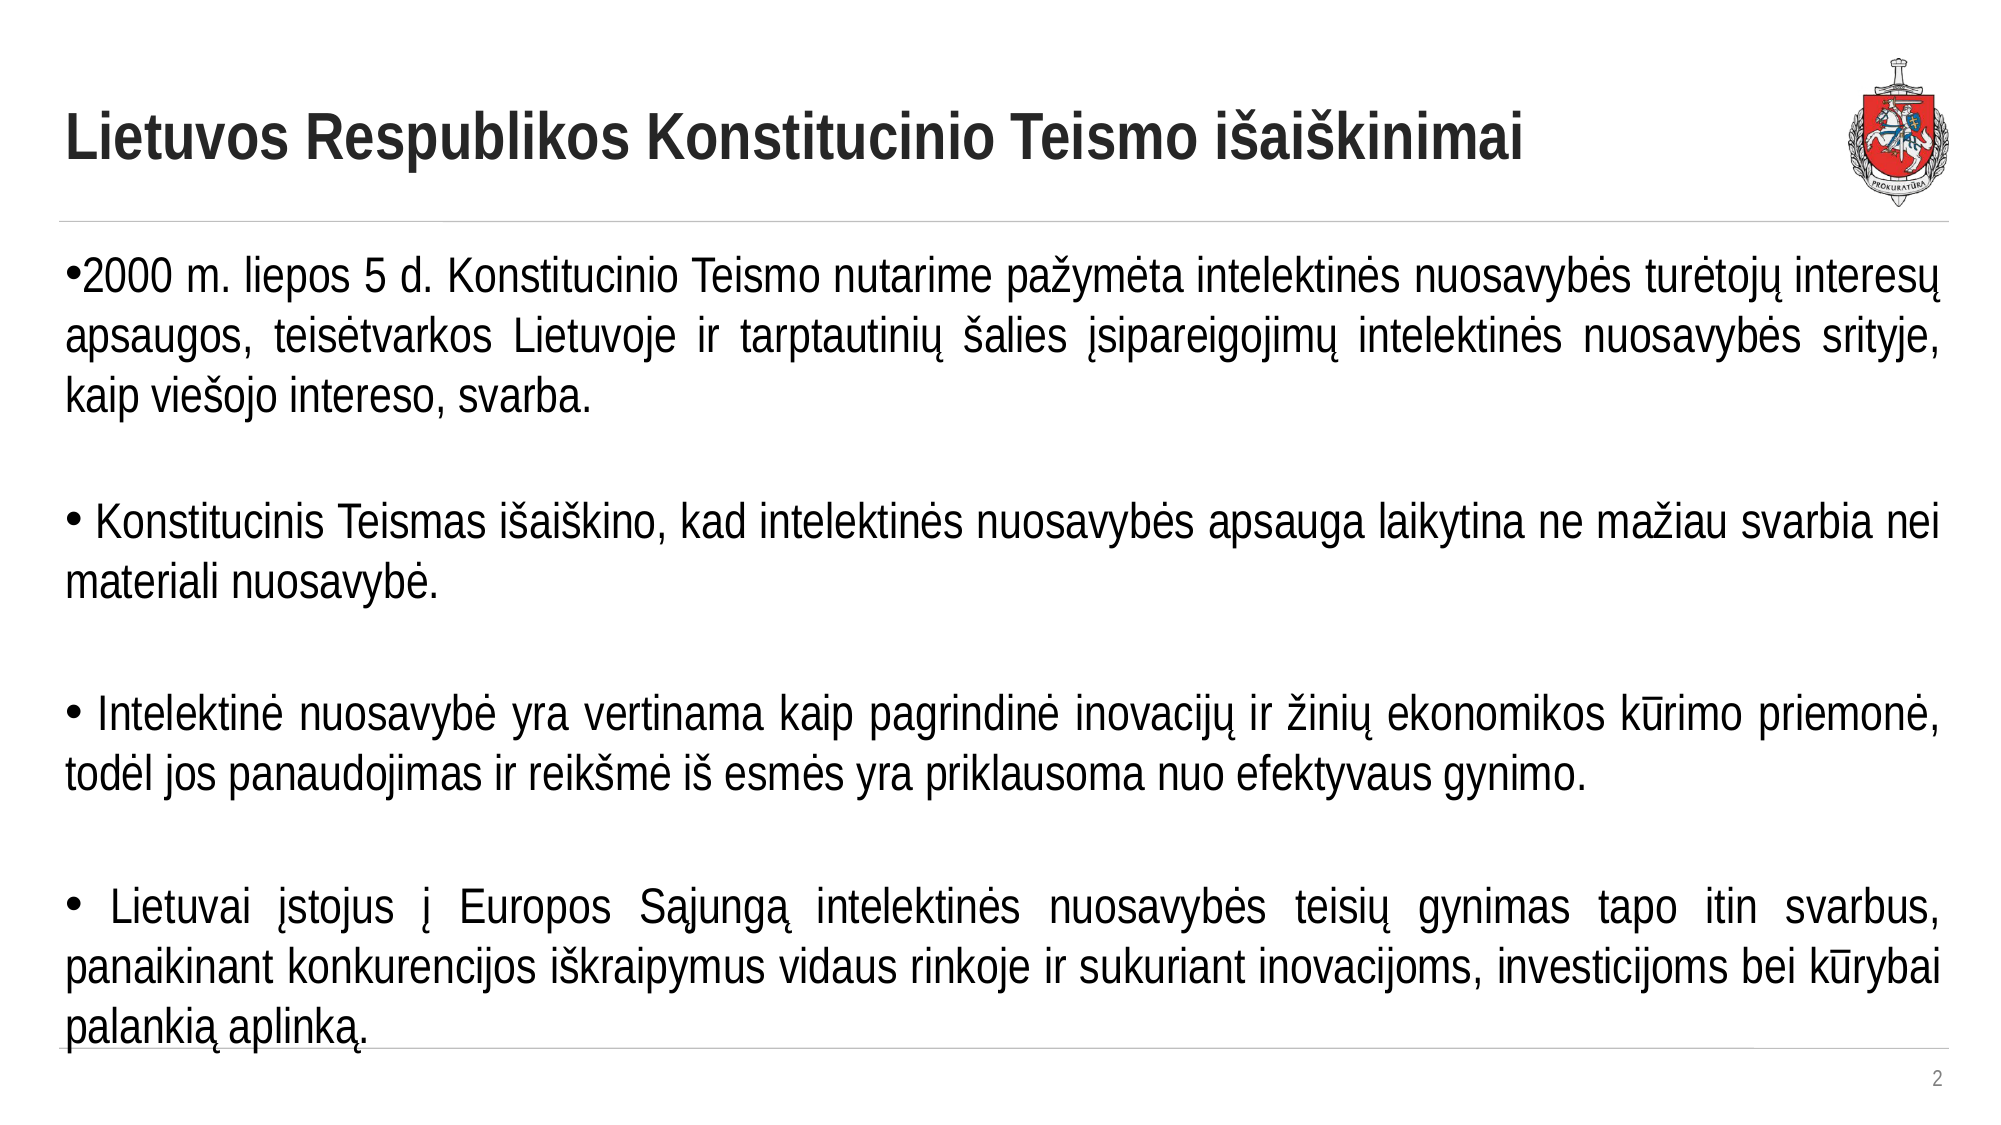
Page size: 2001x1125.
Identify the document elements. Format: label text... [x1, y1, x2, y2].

title Lietuvos Respublikos Konstitucinio Teismo išaiškinimai [59, 59, 1831, 207]
picture [1848, 58, 1949, 207]
list 2000 m. liepos 5 d. Konstitucinio Teismo nutarime pažymėta intelektinės nuosavybės turėtojų interesų apsaugos, teisėtvarkos Lietuvoje ir tarptautinių šalies įsipareigojimų intelektinės nuosavybės srityje, kaip viešojo intereso, svarba. Konstitucinis Teismas išaiškino, kad intelektinės nuosavybės apsauga laikytina ne mažiau svarbia nei materiali nuosavybė. Intelektinė nuosavybė yra vertinama kaip pagrindinė inovacijų ir žinių ekonomikos kūrimo priemonė, todėl jos panaudojimas ir reikšmė iš esmės yra priklausoma nuo efektyvaus gynimo. Lietuvai įstojus į Europos Sąjungą intelektinės nuosavybės teisių gynimas tapo itin svarbus, panaikinant konkurencijos iškraipymus vidaus rinkoje ir sukuriant inovacijoms, investicijoms bei kūrybai palankią aplinką. [59, 236, 1949, 1034]
slide_number 2 [1771, 1062, 1949, 1093]
